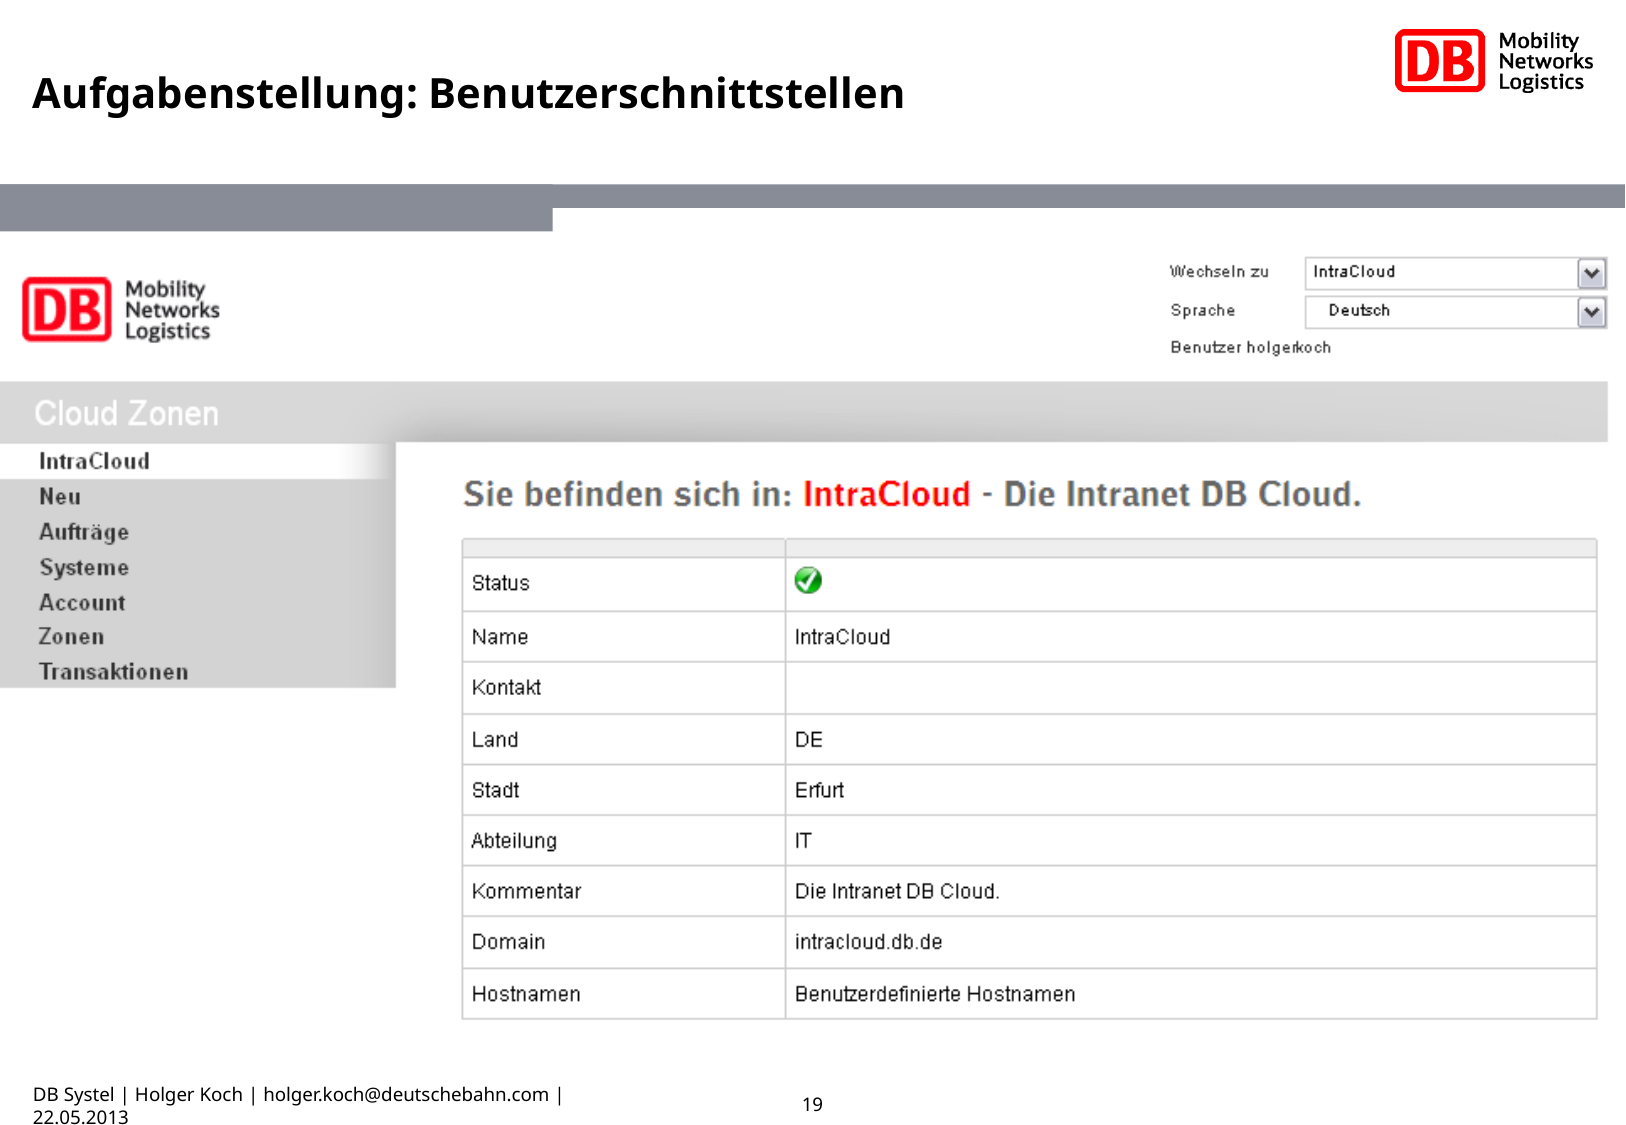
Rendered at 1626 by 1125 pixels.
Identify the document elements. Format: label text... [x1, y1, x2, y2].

title Aufgabenstellung: Benutzerschnittstellen [32, 66, 1593, 173]
slide_number 19 [656, 1097, 970, 1114]
footer DB Systel | Holger Koch | holger.koch@deutschebahn.com | 22.05.2013 [32, 1097, 642, 1114]
picture [0, 247, 1625, 1048]
picture [1395, 29, 1593, 66]
